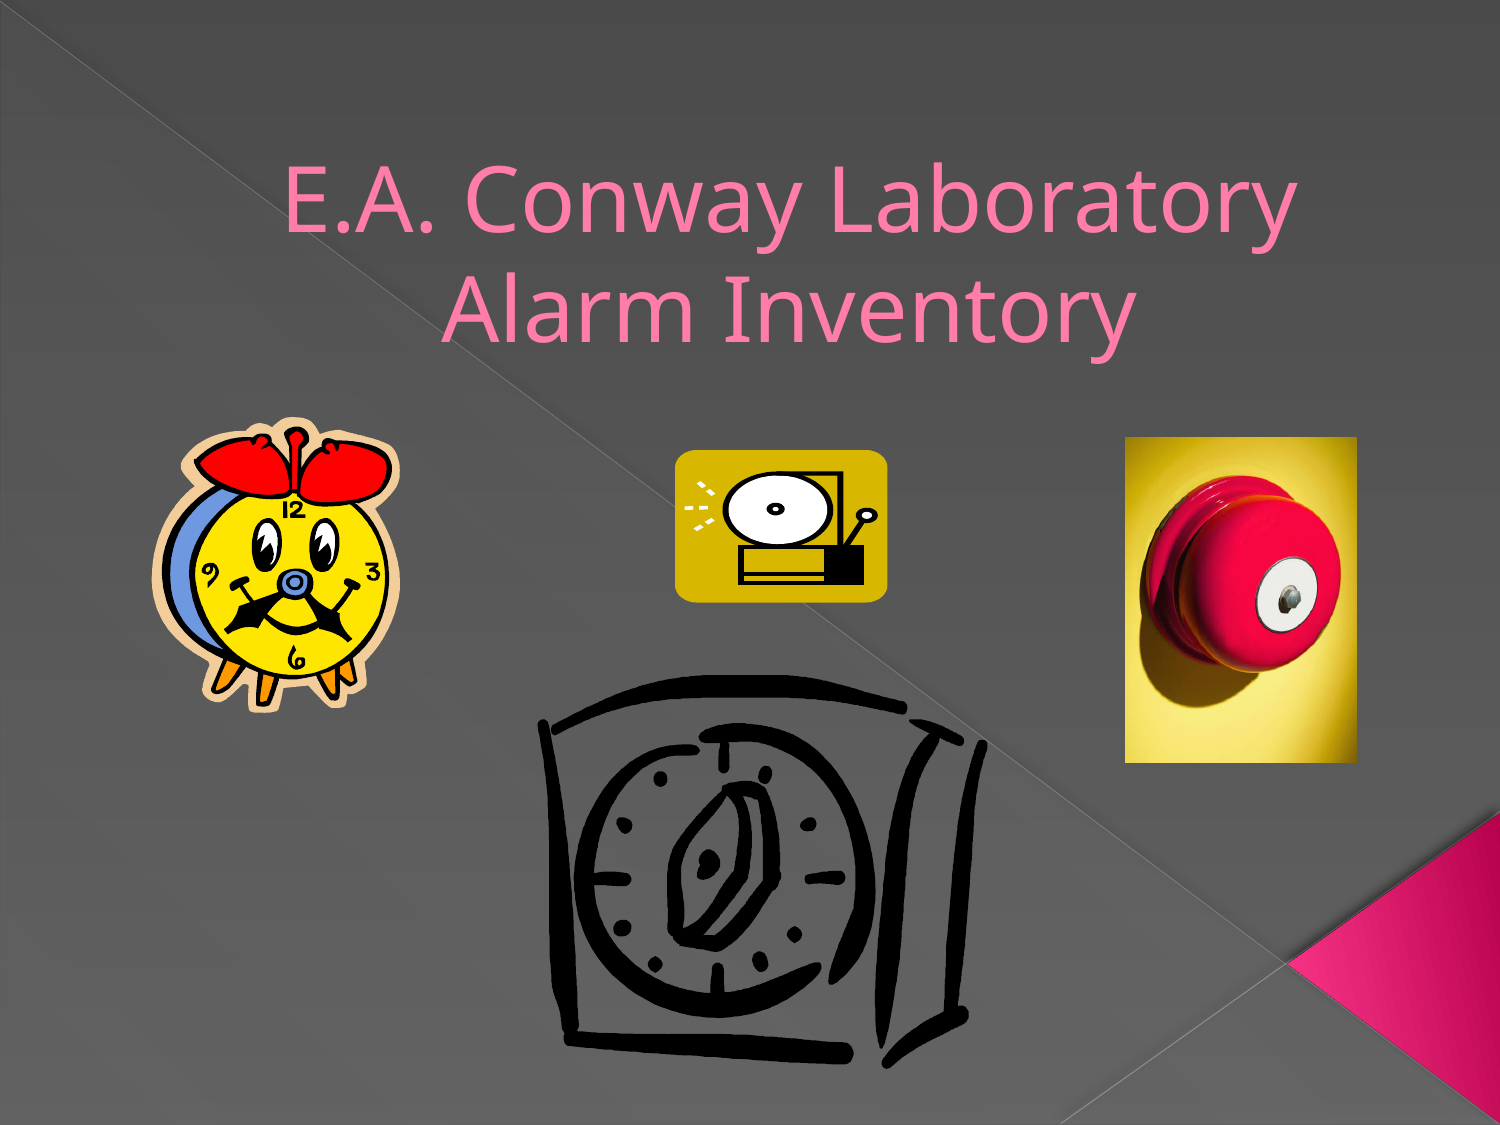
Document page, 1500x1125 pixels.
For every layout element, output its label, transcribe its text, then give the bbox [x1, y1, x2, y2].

picture [674, 449, 888, 603]
title E.A. Conway Laboratory Alarm Inventory [88, 127, 1412, 369]
picture [537, 674, 988, 1070]
picture [149, 412, 406, 719]
picture [1124, 437, 1357, 763]
